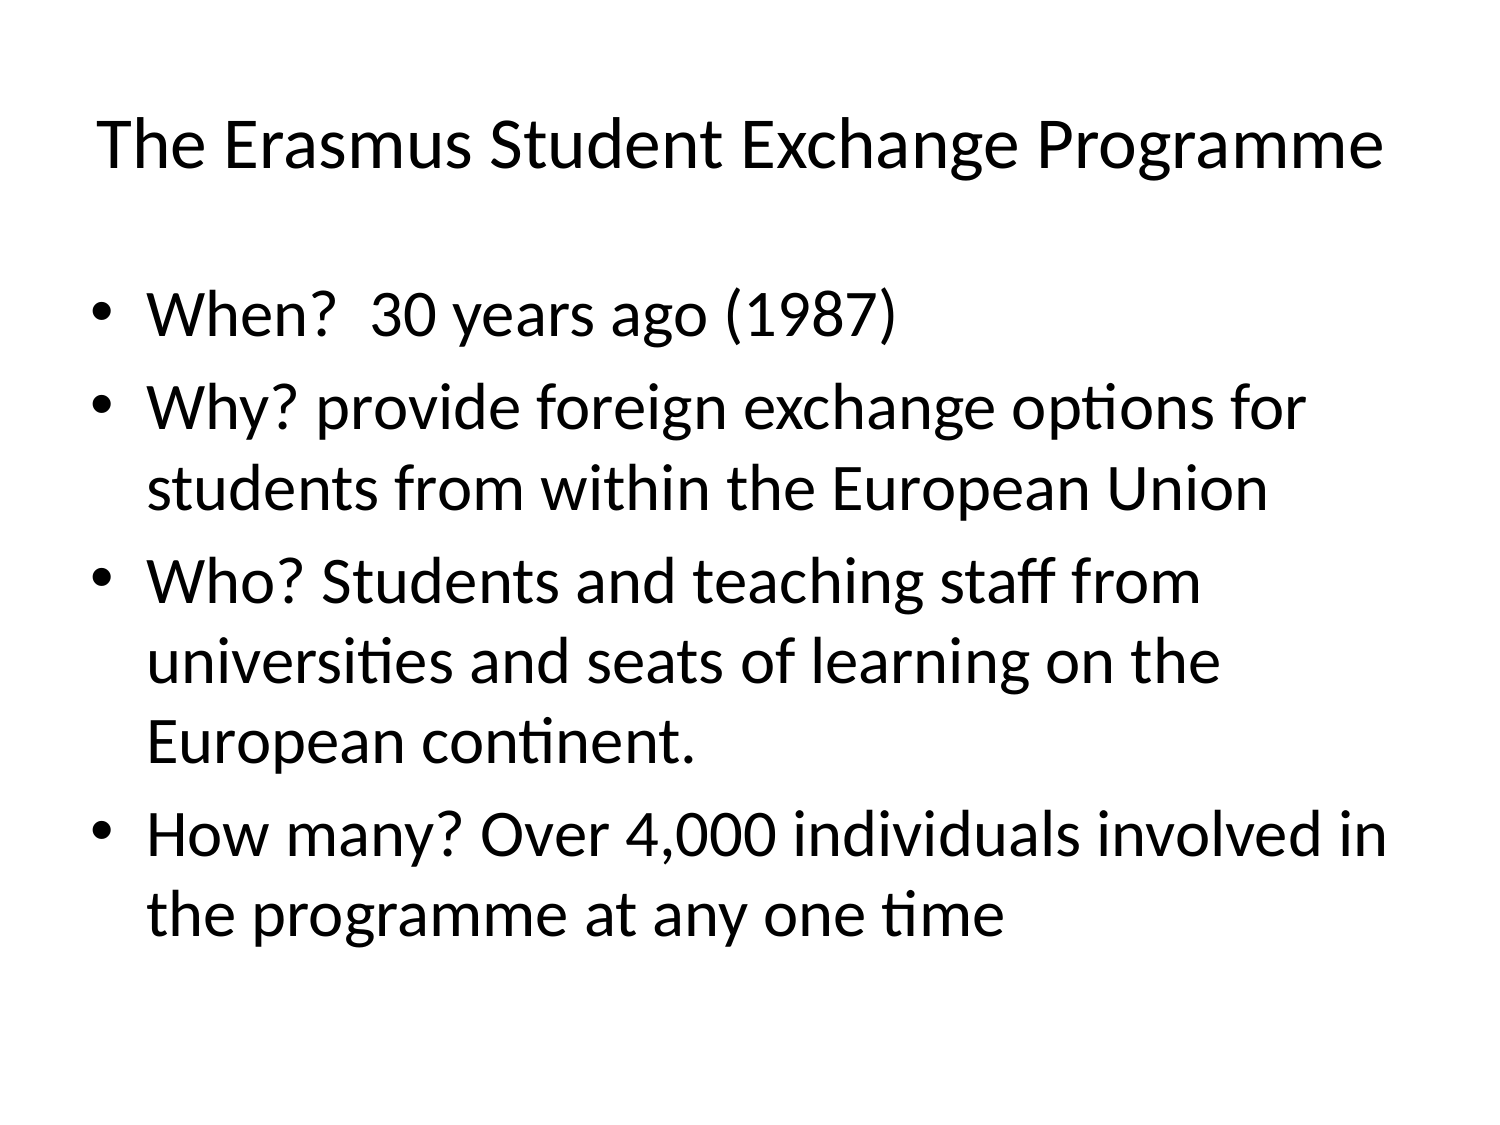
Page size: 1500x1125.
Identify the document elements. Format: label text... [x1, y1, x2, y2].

title The Erasmus Student Exchange Programme [75, 45, 1425, 233]
list When? 30 years ago (1987) Why? provide foreign exchange options for students from within the European Union Who? Students and teaching staff from universities and seats of learning on the European continent. How many? Over 4,000 individuals involved in the programme at any one time [75, 262, 1425, 1005]
